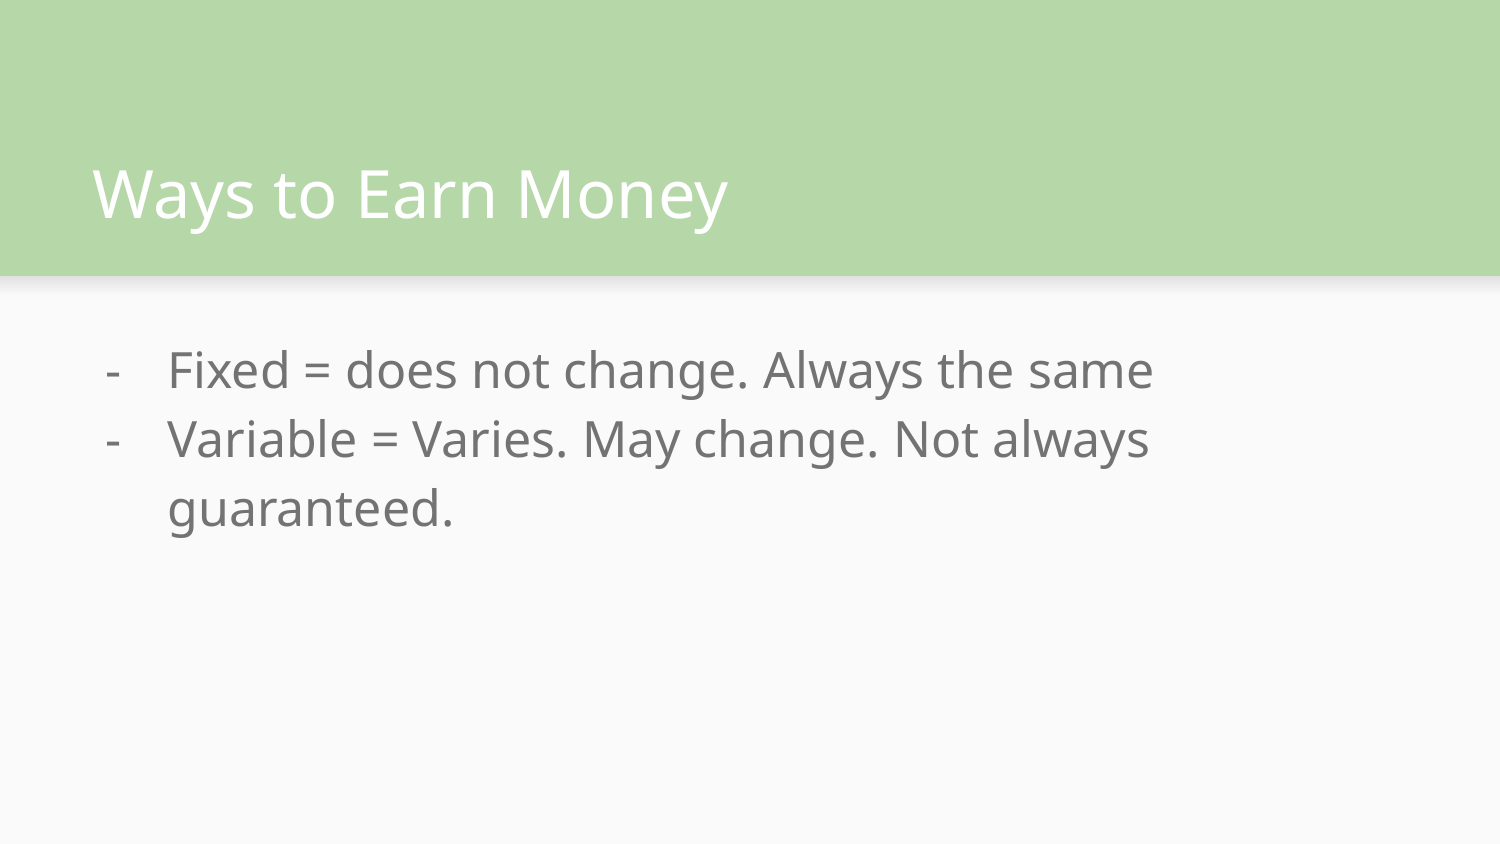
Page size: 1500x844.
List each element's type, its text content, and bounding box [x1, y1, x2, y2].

list Fixed = does not change. Always the same Variable = Varies. May change. Not always guaranteed. [77, 314, 1427, 760]
title Ways to Earn Money [77, 121, 1427, 248]
